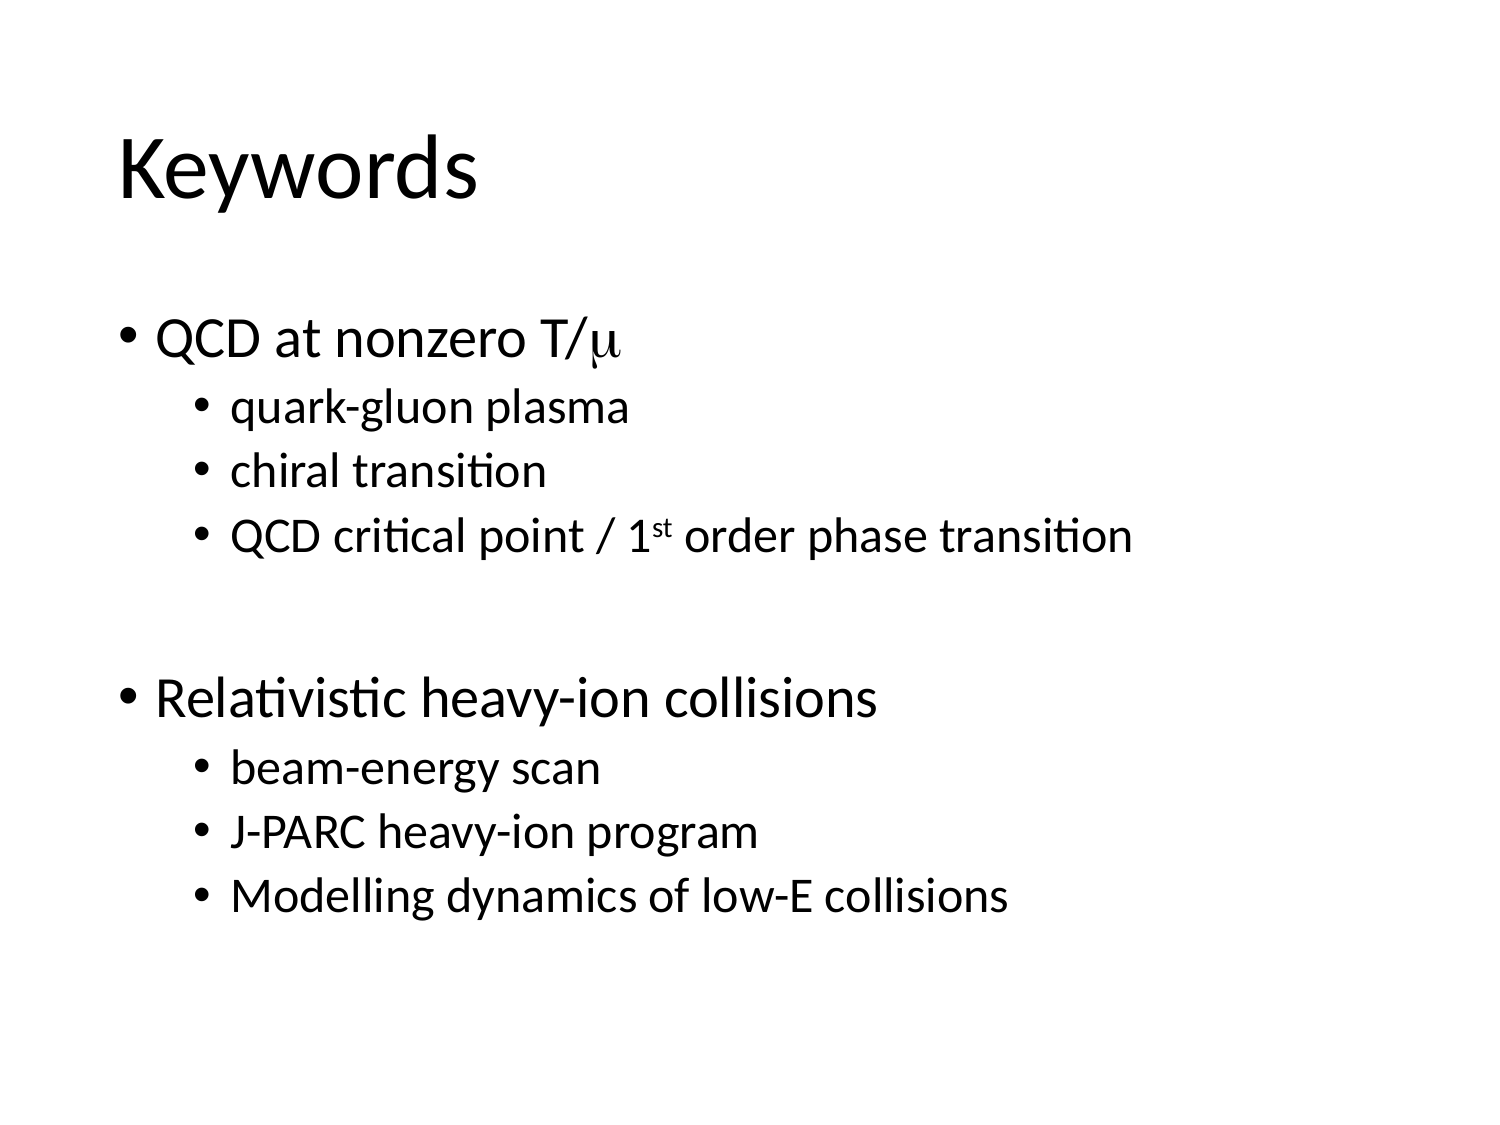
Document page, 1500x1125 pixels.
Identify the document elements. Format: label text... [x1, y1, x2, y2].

title Keywords [103, 59, 1397, 278]
list QCD at nonzero T/m quark-gluon plasma chiral transition QCD critical point / 1st order phase transition Relativistic heavy-ion collisions beam-energy scan J-PARC heavy-ion program Modelling dynamics of low-E collisions [103, 299, 1397, 1014]
